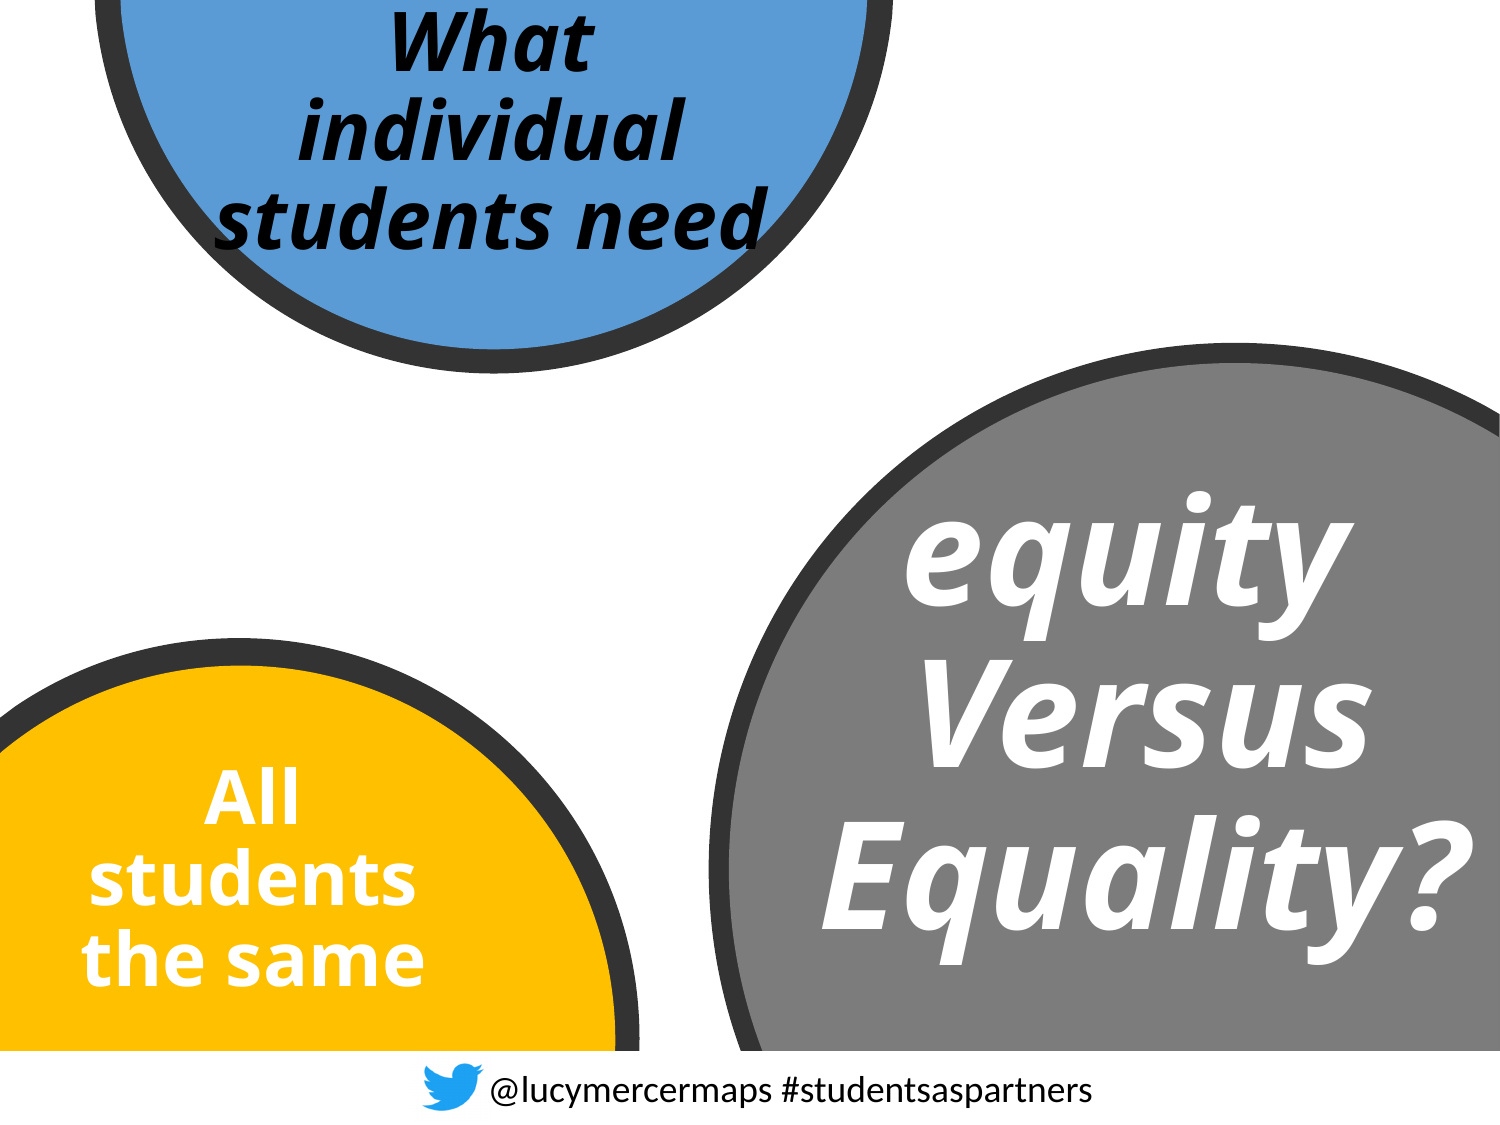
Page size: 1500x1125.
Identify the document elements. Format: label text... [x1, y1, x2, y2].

text_box [1083, 341, 1388, 364]
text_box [0, 1052, 1500, 1125]
text_box [804, 0, 895, 229]
text_box [707, 644, 758, 1051]
text_box [267, 305, 720, 375]
text_box equity Versus Equality? [758, 364, 1500, 1052]
text_box [804, 0, 869, 187]
text_box [314, 305, 673, 351]
text_box All students the same [34, 827, 473, 937]
text_box [119, 0, 177, 177]
text_box [0, 664, 617, 1051]
text_box [727, 696, 758, 1043]
text_box What individual students need [177, 0, 804, 305]
text_box [0, 637, 641, 1051]
text_box [93, 0, 177, 220]
